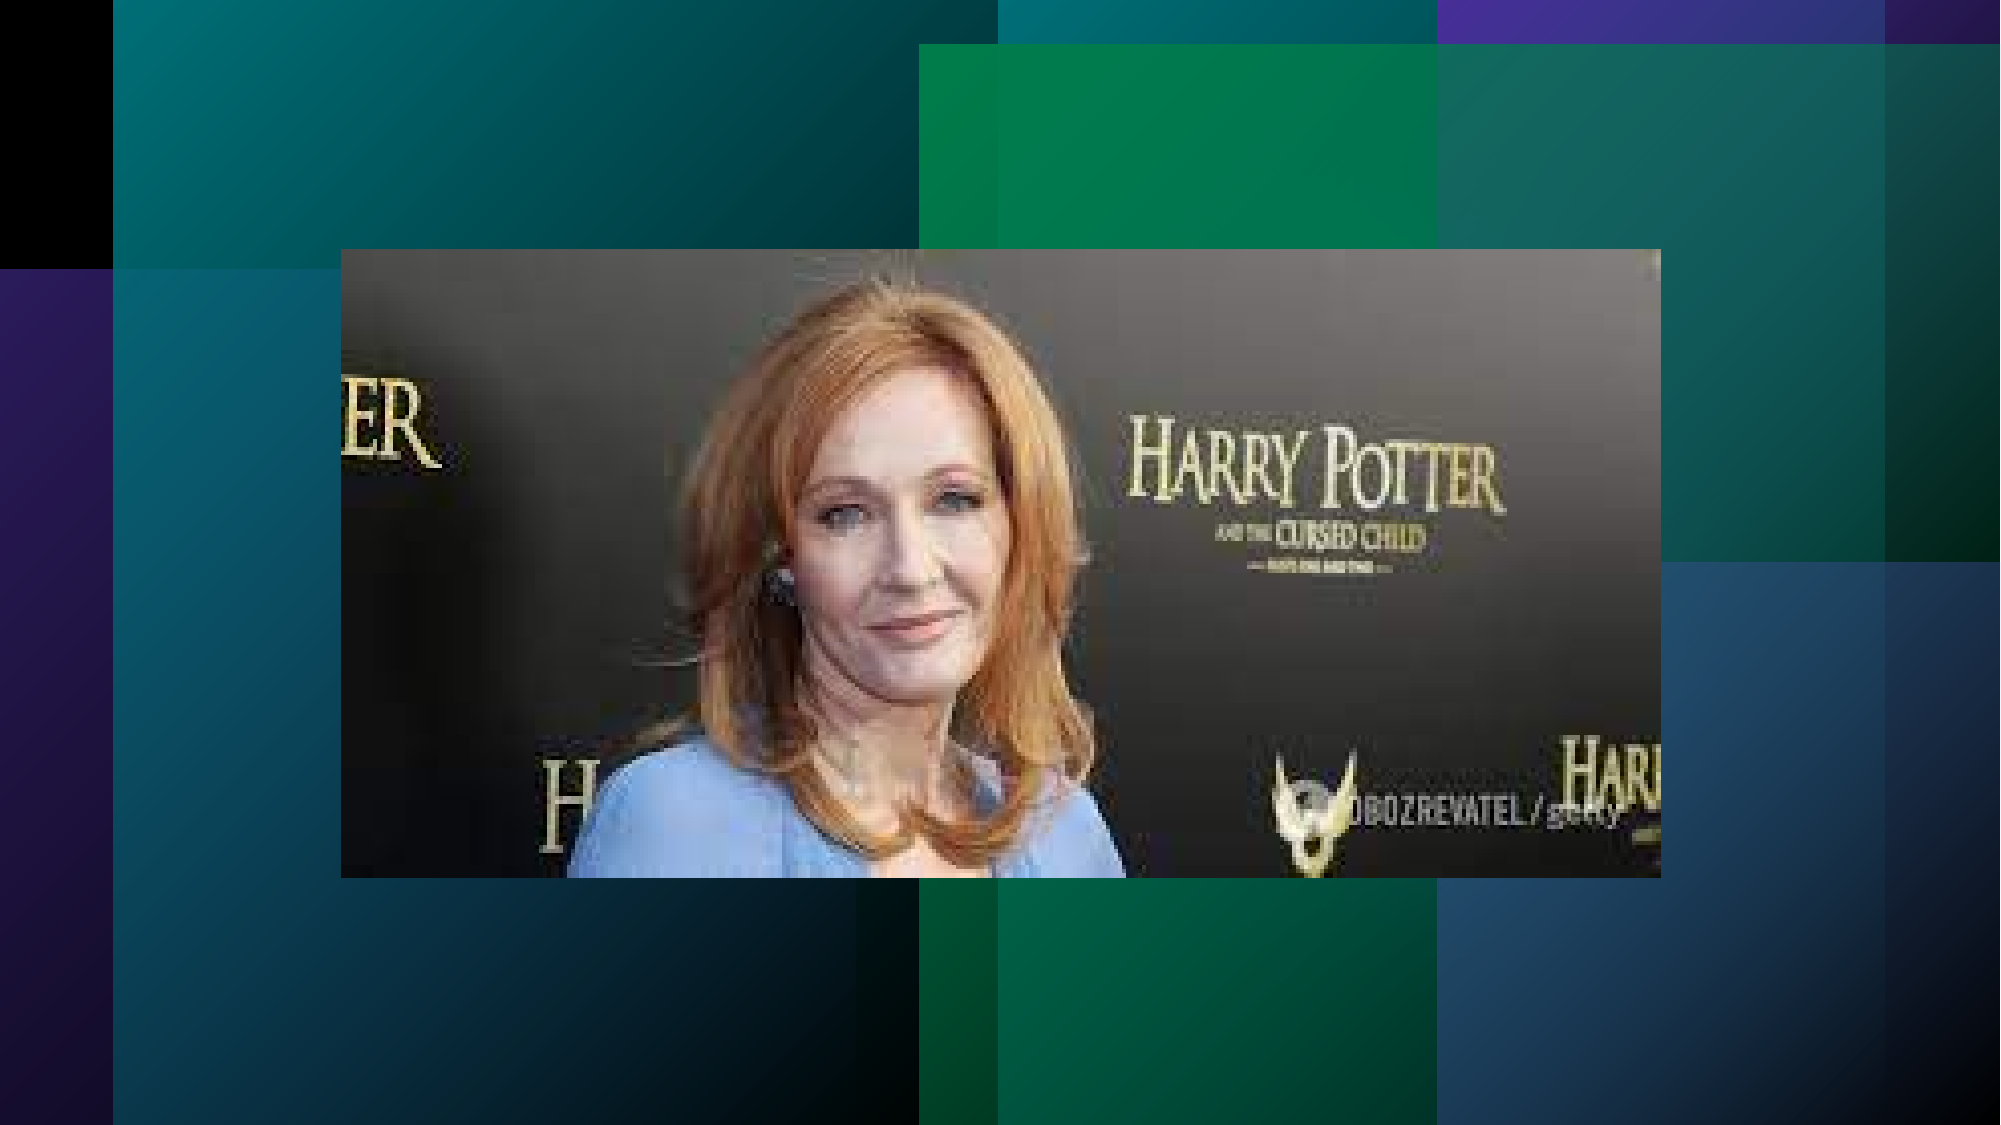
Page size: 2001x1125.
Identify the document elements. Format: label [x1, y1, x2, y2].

picture [341, 249, 1661, 878]
